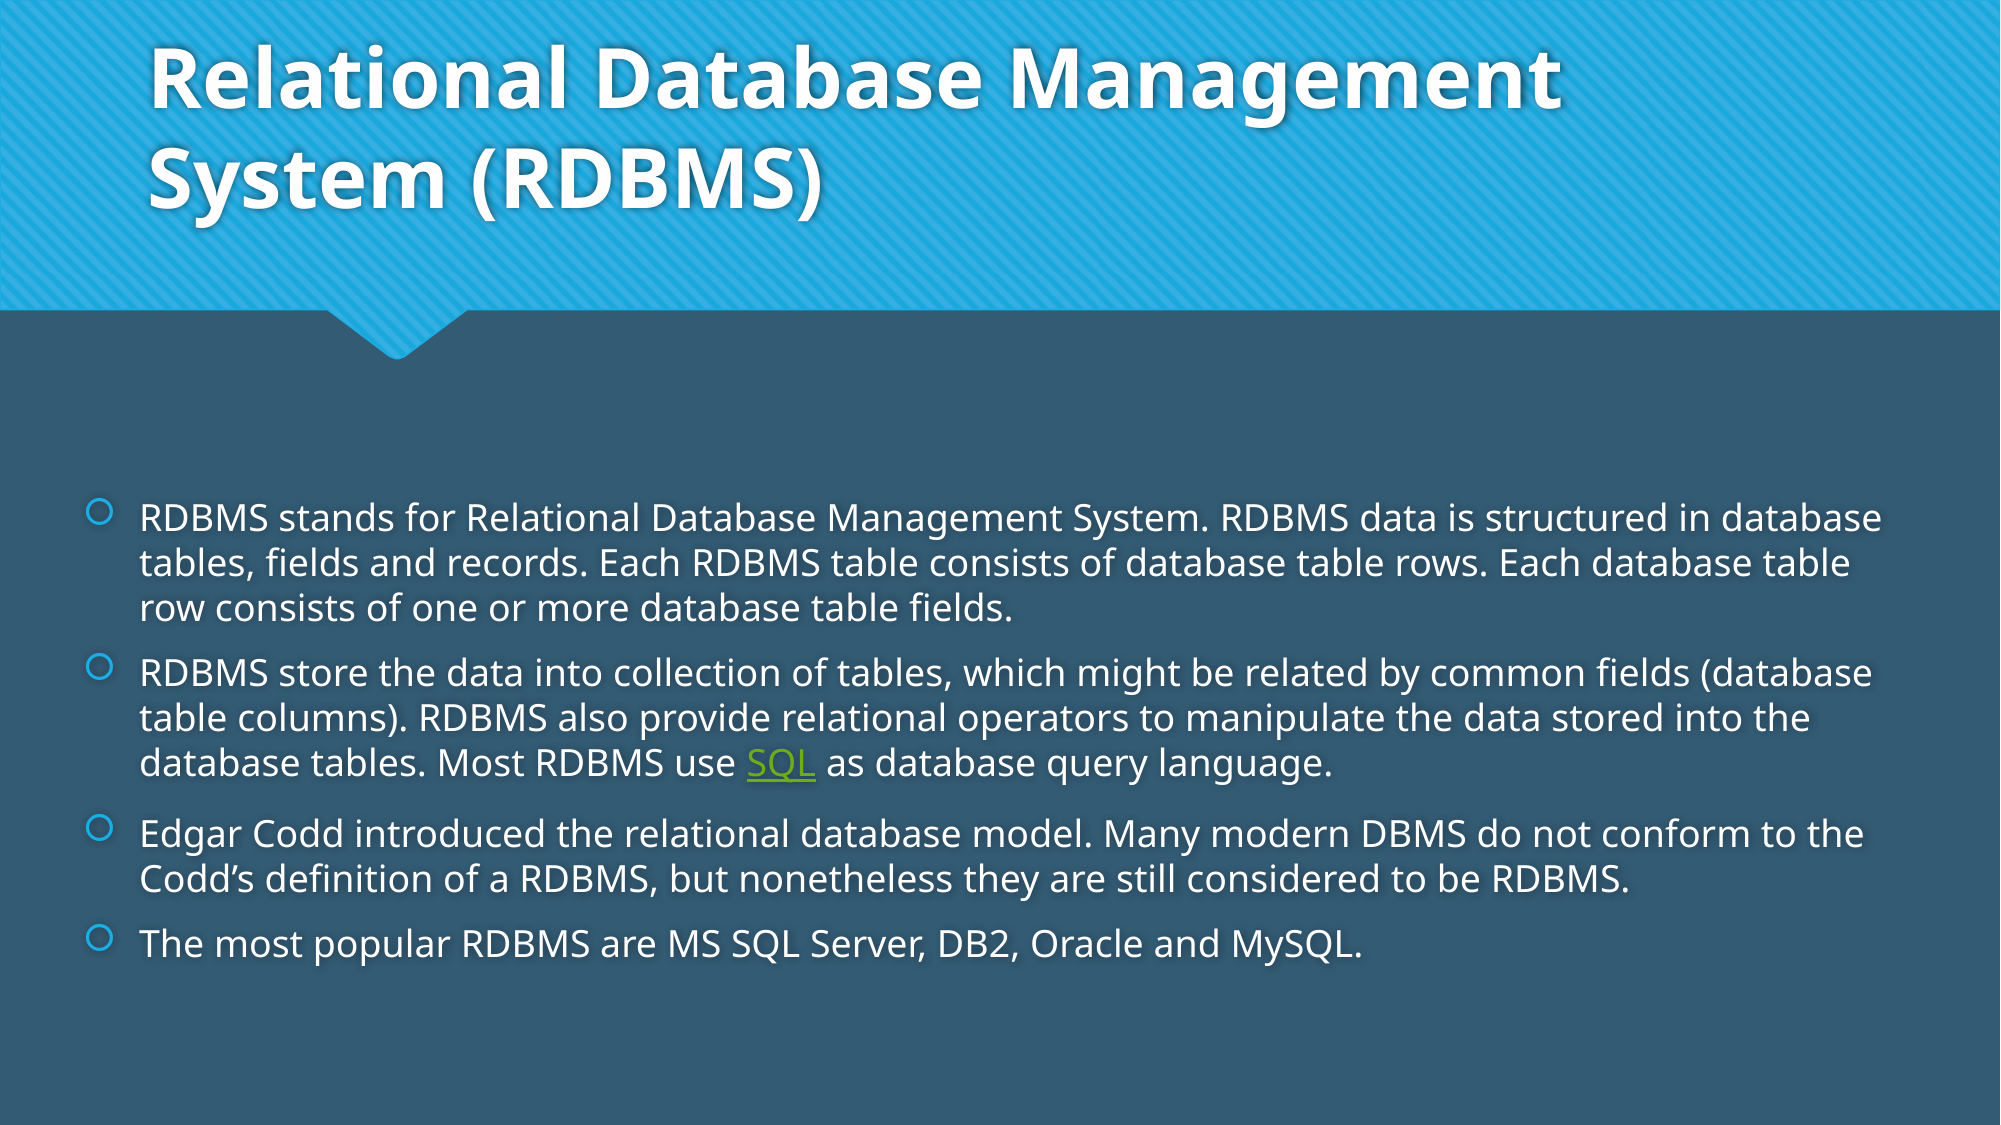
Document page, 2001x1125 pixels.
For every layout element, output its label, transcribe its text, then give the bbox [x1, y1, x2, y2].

title Relational Database Management System (RDBMS) [132, 73, 1868, 233]
list RDBMS stands for Relational Database Management System. RDBMS data is structured in database tables, fields and records. Each RDBMS table consists of database table rows. Each database table row consists of one or more database table fields. RDBMS store the data into collection of tables, which might be related by common fields (database table columns). RDBMS also provide relational operators to manipulate the data stored into the database tables. Most RDBMS use SQL as database query language. Edgar Codd introduced the relational database model. Many modern DBMS do not conform to the Codd’s definition of a RDBMS, but nonetheless they are still considered to be RDBMS. The most popular RDBMS are MS SQL Server, DB2, Oracle and MySQL. [67, 364, 1920, 1094]
